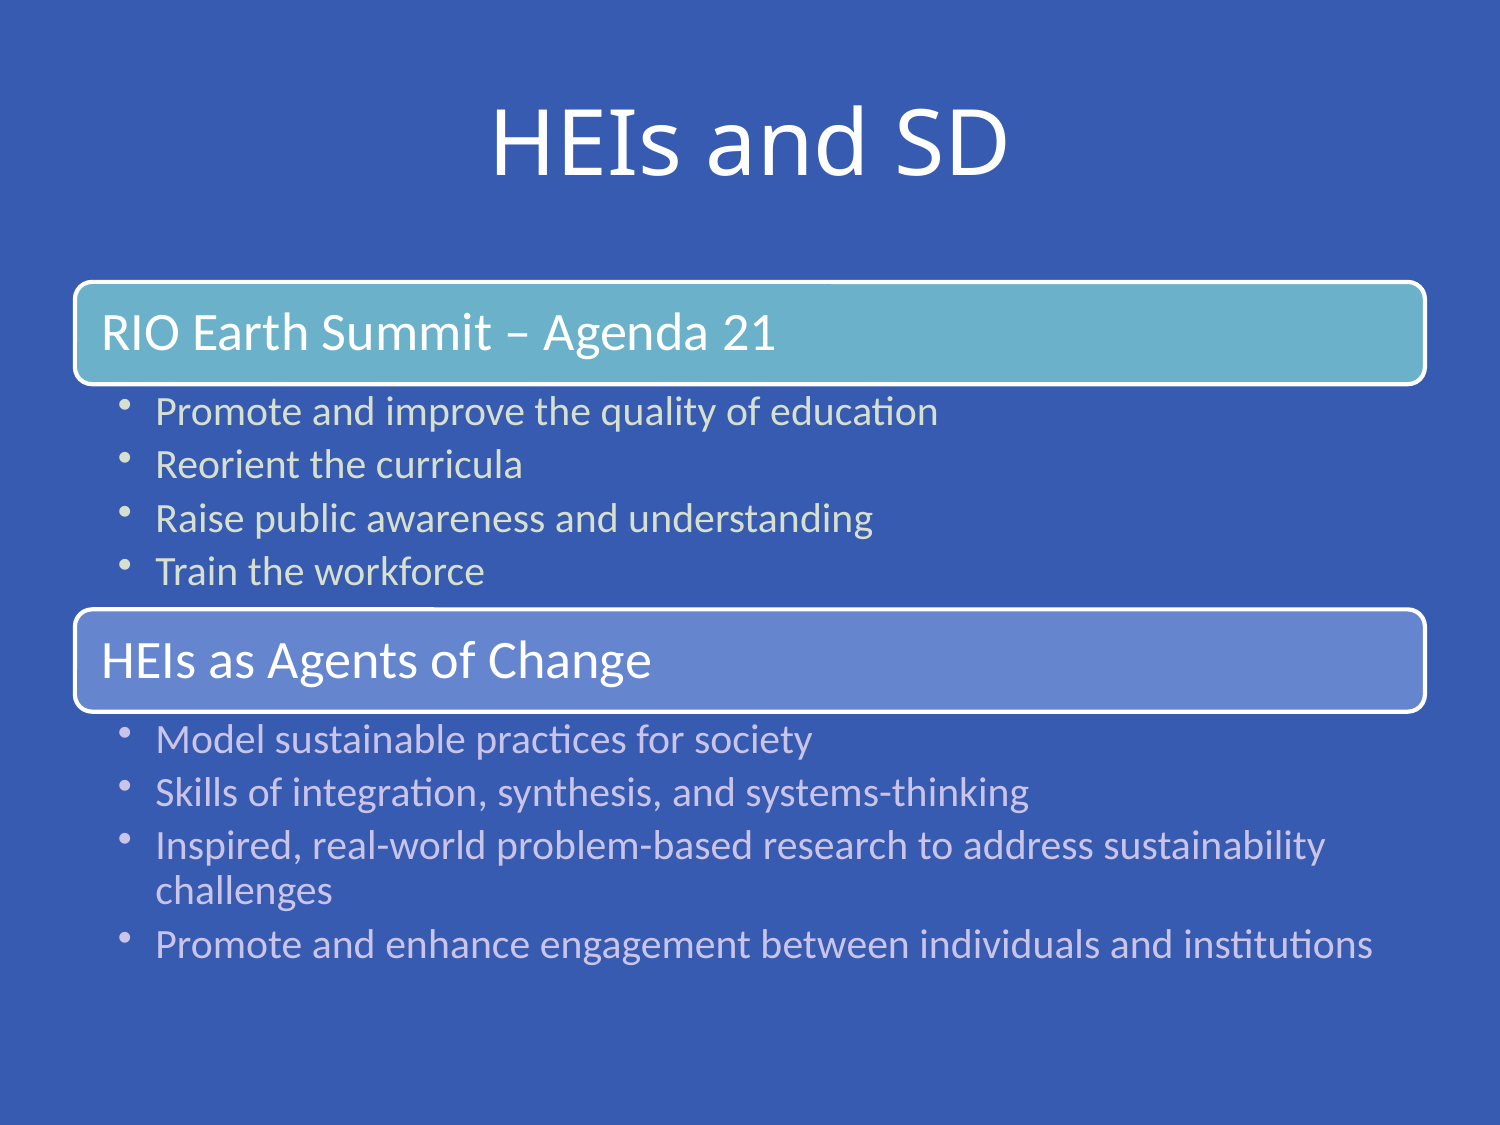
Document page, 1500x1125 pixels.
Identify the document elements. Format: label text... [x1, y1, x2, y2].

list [74, 262, 1426, 1006]
title HEIs and SD [75, 45, 1425, 233]
